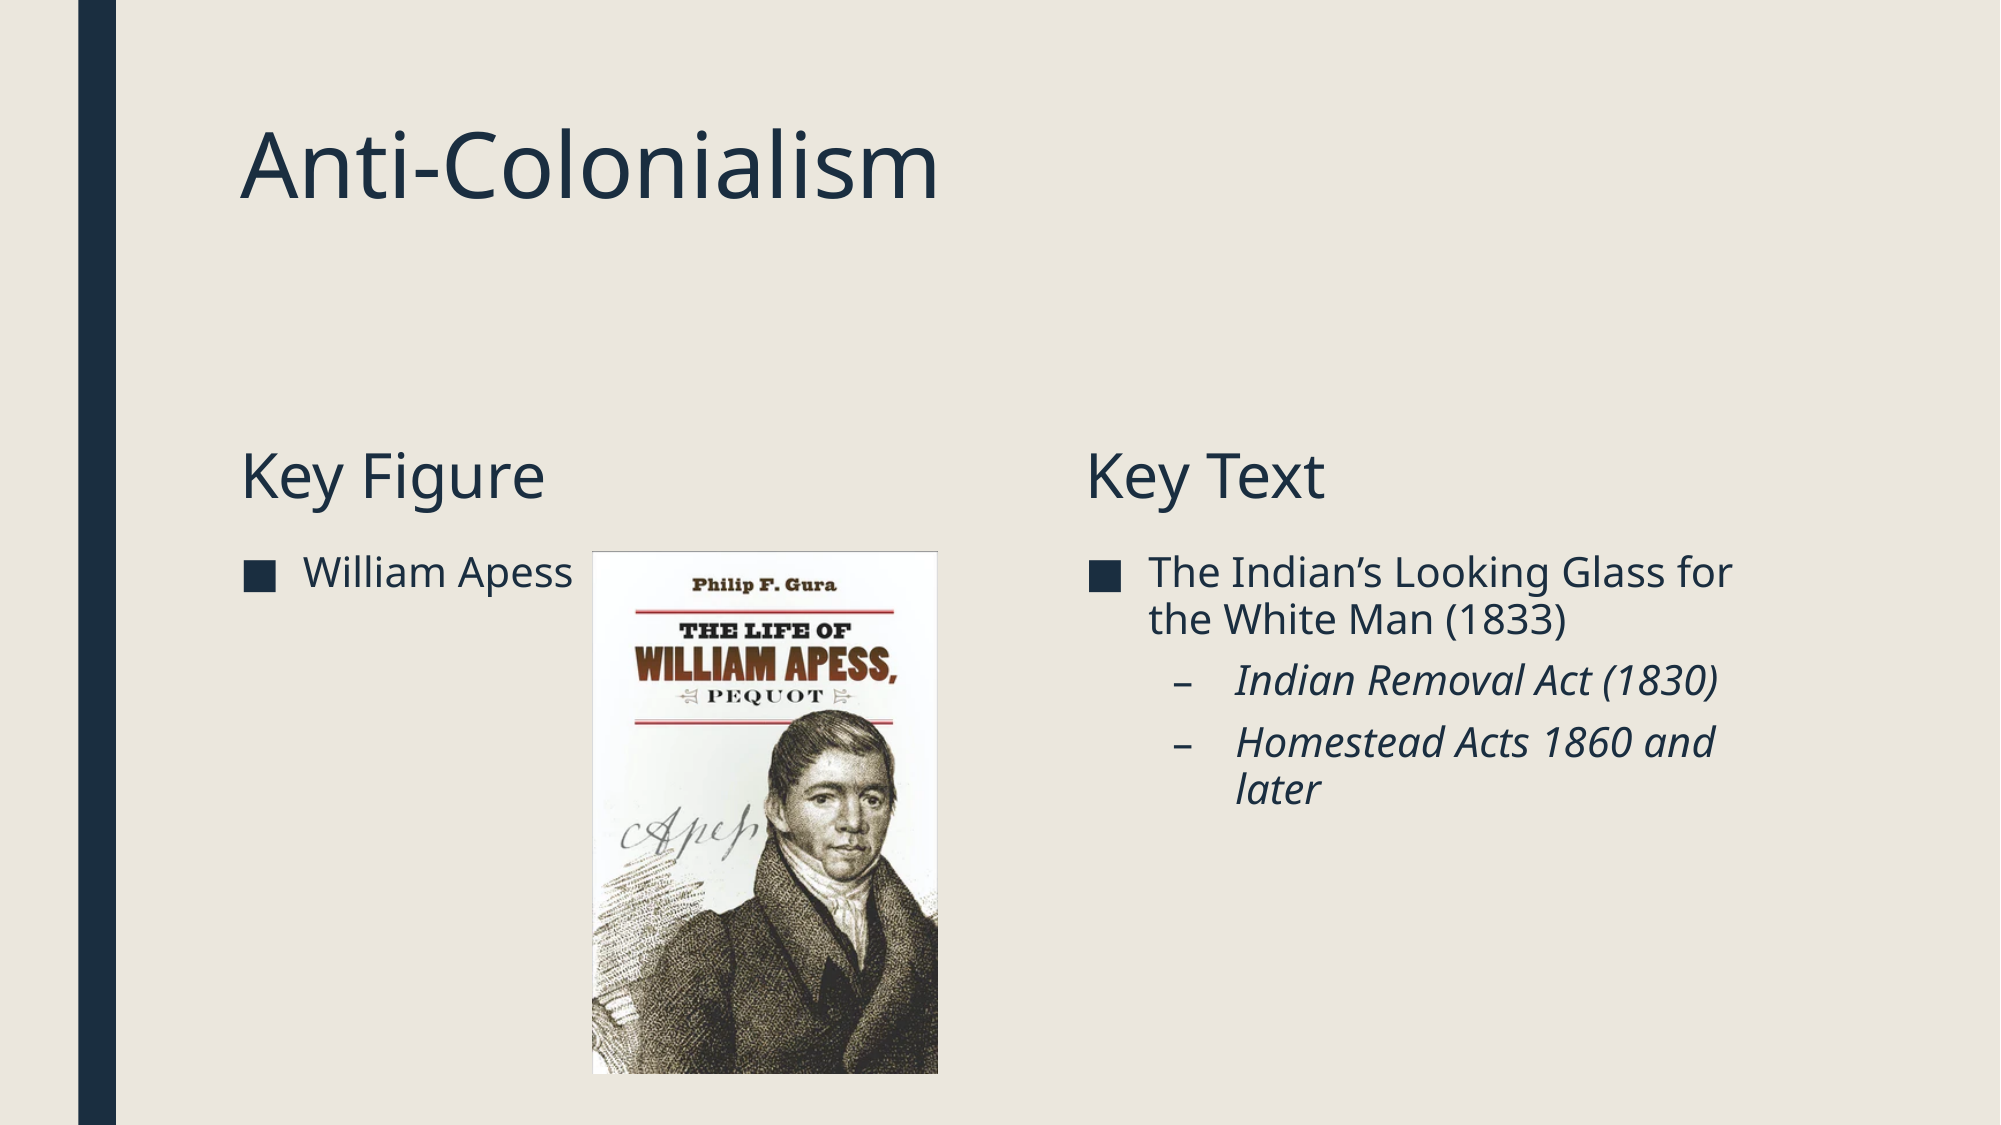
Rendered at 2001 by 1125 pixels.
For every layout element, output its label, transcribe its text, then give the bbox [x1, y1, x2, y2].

list Key Text [1070, 383, 1800, 520]
list The Indian’s Looking Glass for the White Man (1833) Indian Removal Act (1830) Homestead Acts 1860 and later [1070, 542, 1800, 963]
list William Apess [225, 542, 954, 963]
list Key Figure [225, 383, 954, 520]
title Anti-Colonialism [225, 112, 1800, 357]
picture [592, 551, 938, 1074]
